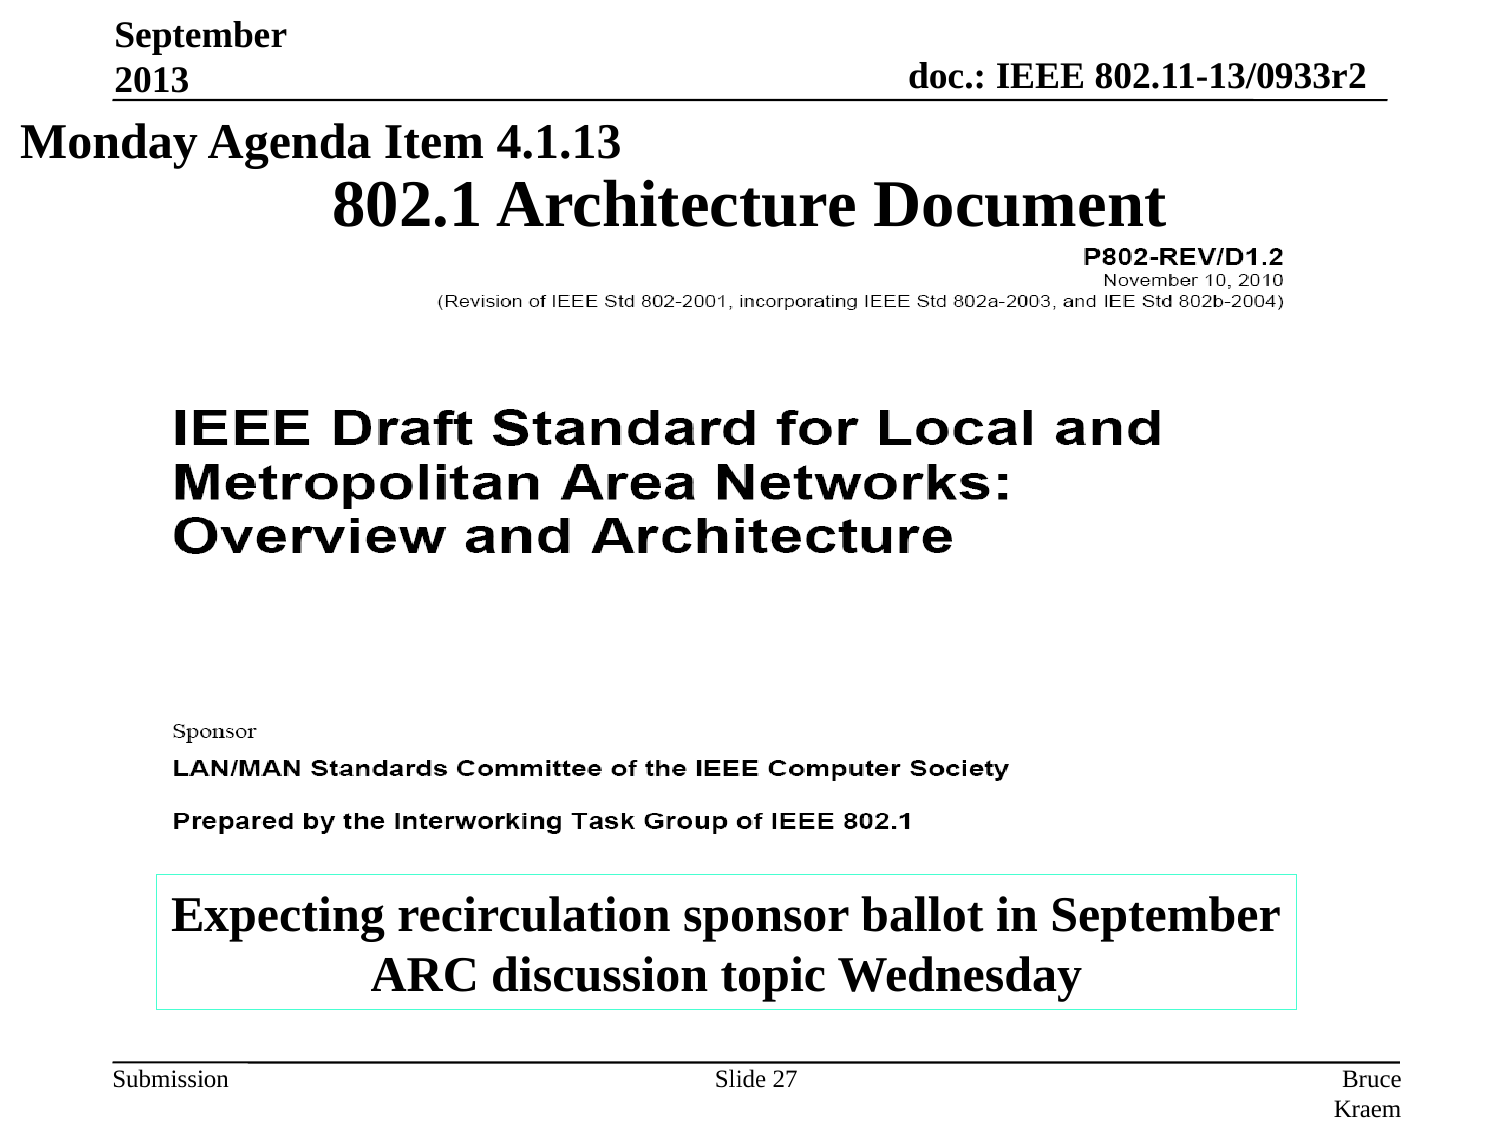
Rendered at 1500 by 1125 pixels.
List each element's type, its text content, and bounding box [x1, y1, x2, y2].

footer Bruce Kraemer, Marvell [1325, 1062, 1402, 1093]
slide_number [114, 54, 366, 100]
slide_number Slide 27 [714, 1062, 798, 1093]
text_box Expecting recirculation sponsor ballot in September ARC discussion topic Wednesday [156, 874, 1297, 1010]
text_box Monday Agenda Item 4.1.13 [5, 101, 637, 176]
picture [138, 226, 1315, 857]
title 802.1 Architecture Document [112, 112, 1388, 288]
